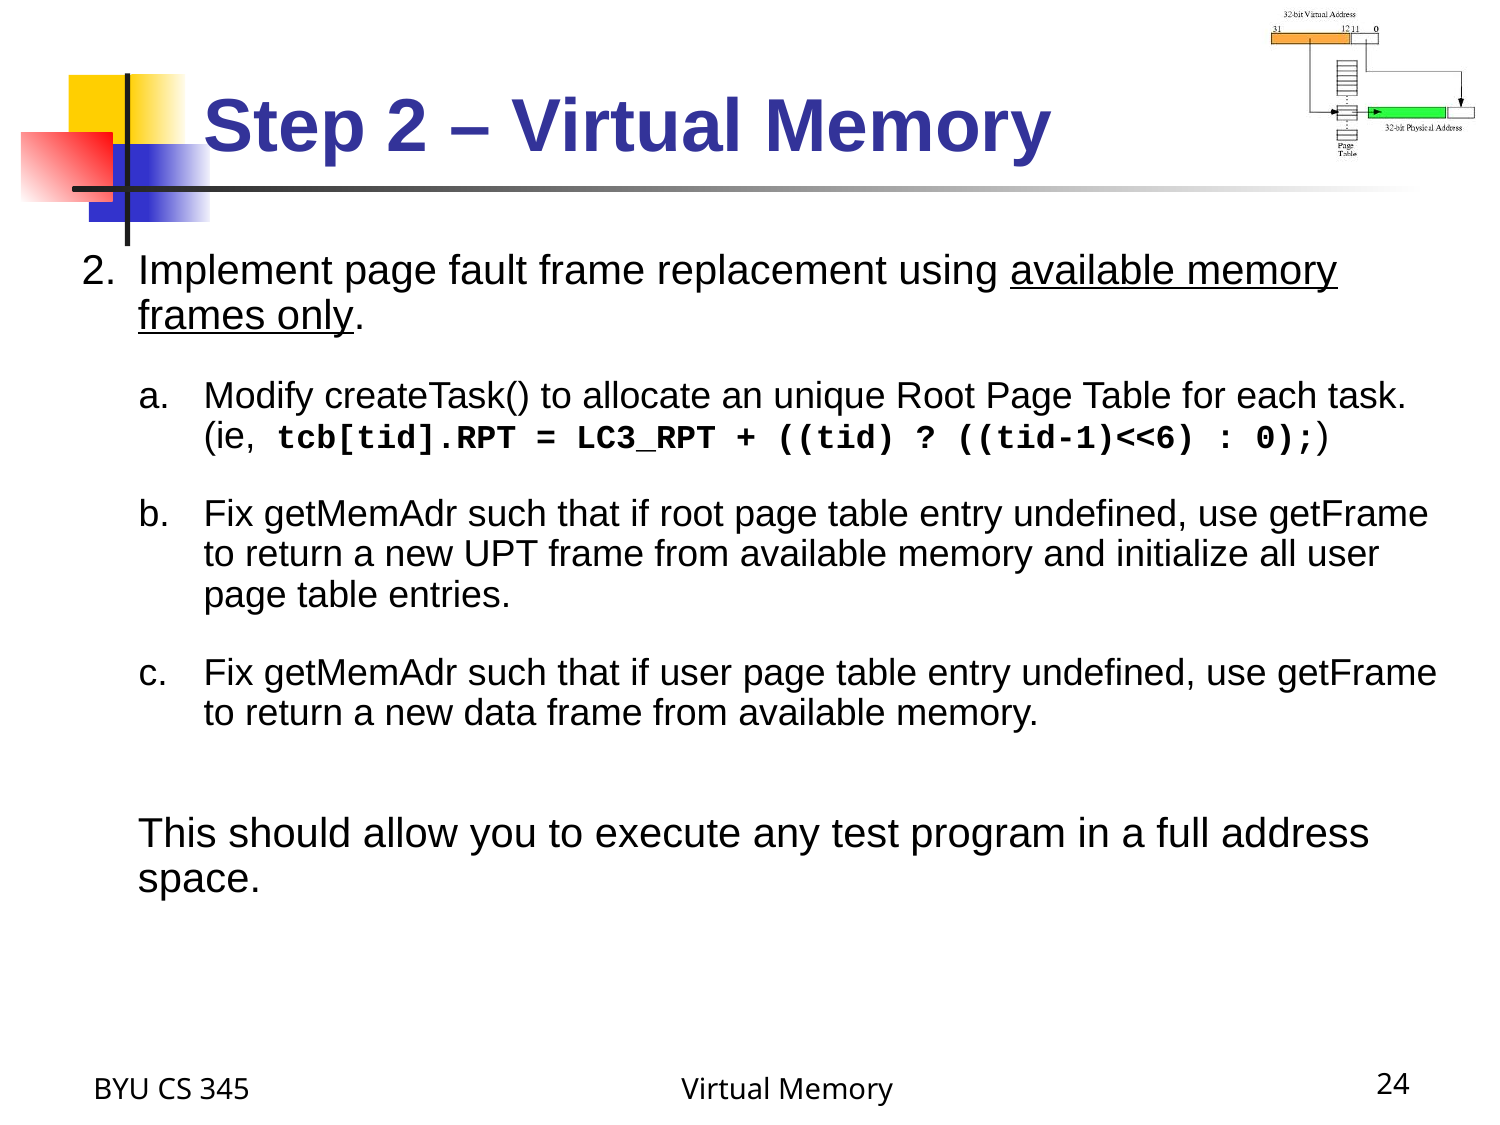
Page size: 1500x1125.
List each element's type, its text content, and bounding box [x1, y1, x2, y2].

slide_number BYU CS 345 [78, 1037, 391, 1113]
slide_number 24 [1112, 1037, 1425, 1113]
picture [1247, 0, 1500, 168]
list 2. Implement page fault frame replacement using available memory frames only. Modify createTask() to allocate an unique Root Page Table for each task. (ie, tcb[tid].RPT = LC3_RPT + ((tid) ? ((tid-1)<<6) : 0);) Fix getMemAdr such that if root page table entry undefined, use getFrame to return a new UPT frame from available memory and initialize all user page table entries. Fix getMemAdr such that if user page table entry undefined, use getFrame to return a new data frame from available memory. This should allow you to execute any test program in a full address space. [66, 240, 1471, 397]
title Step 2 – Virtual Memory [188, 31, 1244, 174]
footer Virtual Memory [549, 1037, 1025, 1113]
